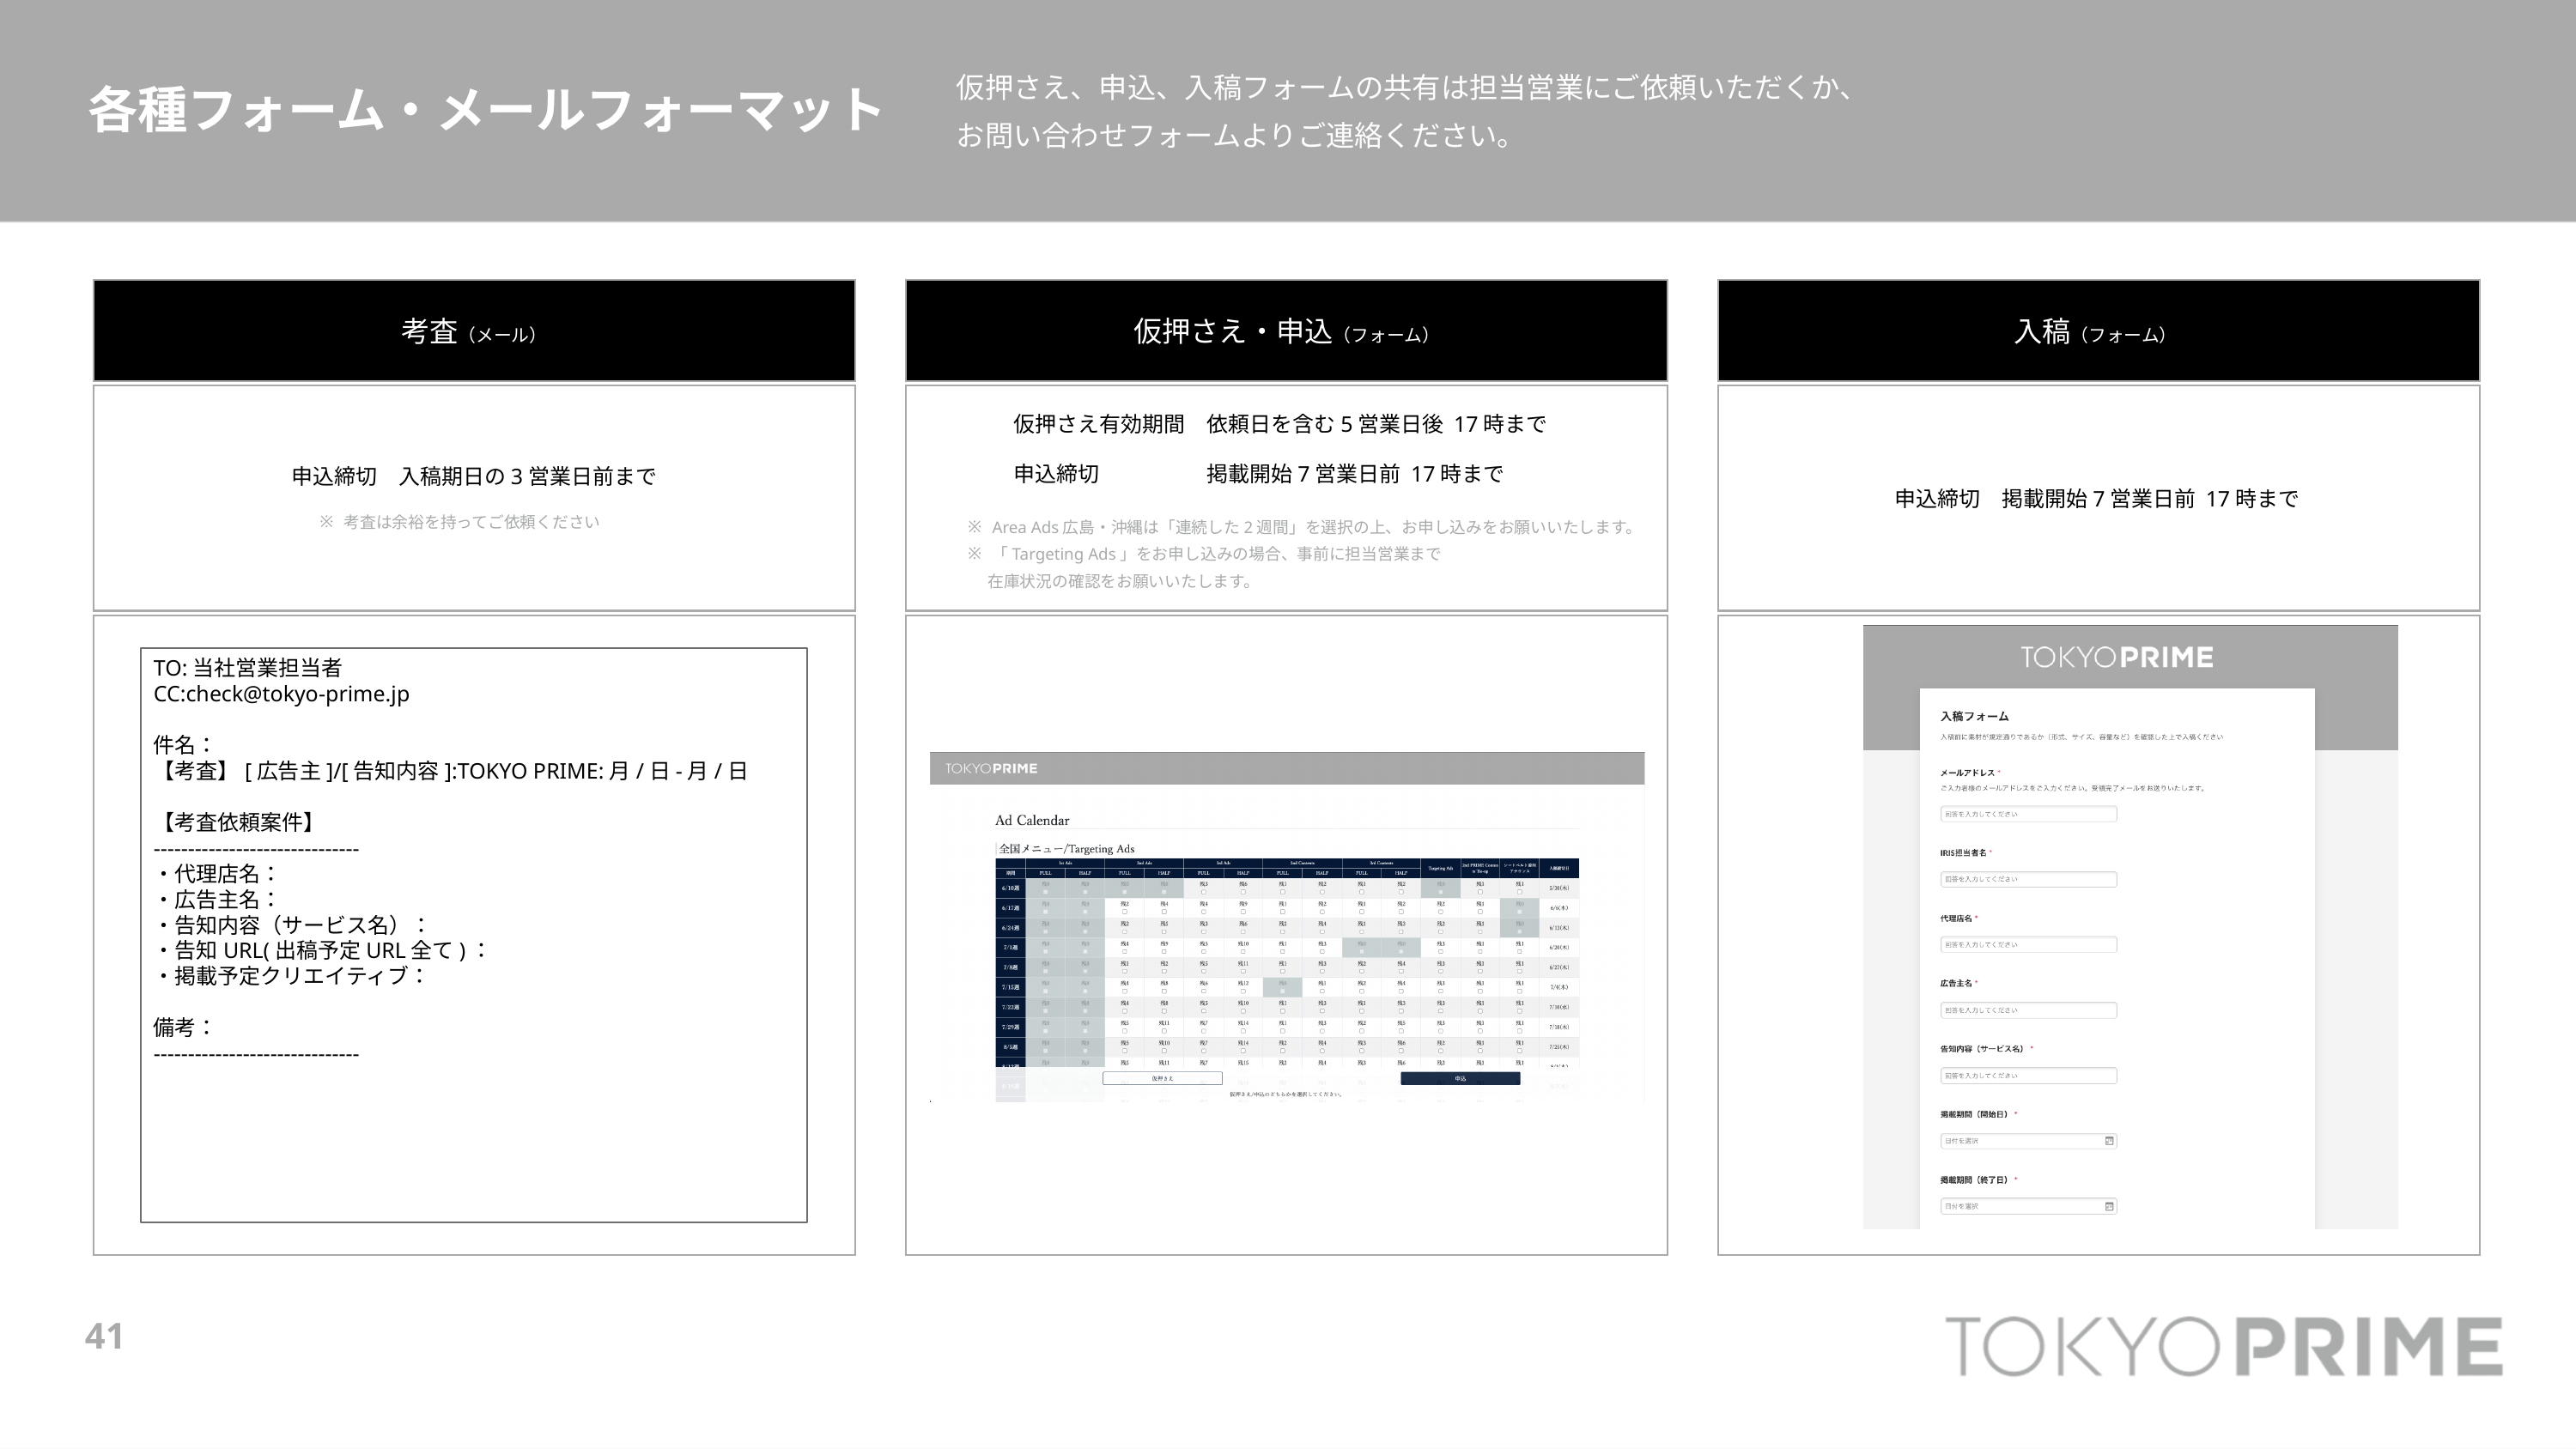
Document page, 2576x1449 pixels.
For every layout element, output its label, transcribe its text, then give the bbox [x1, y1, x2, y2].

text_box 各種フォーム・メールフォーマット [75, 71, 928, 145]
text_box 41 [71, 1306, 140, 1368]
text_box 申込締切 掲載開始7営業日前 17時まで [1000, 453, 1528, 493]
text_box 入稿（フォーム） [1995, 306, 2196, 355]
picture [0, 0, 2576, 1449]
text_box [1718, 385, 2481, 611]
text_box [905, 385, 1668, 611]
text_box TO:当社営業担当者 CC:check@tokyo-prime.jp 件名： 【考査】[広告主]/[告知内容]:TOKYO PRIME:月/日-月/日 【考査依頼案件】 ------------------------------ ・代理店名： ・広告主名： ・告知内容（サービス名）： ・告知URL(出稿予定URL全て)： ・掲載予定クリエイティブ： 備考： ------------------------------ [141, 648, 808, 1222]
text_box [905, 615, 1668, 1255]
text_box Area Ads広島・沖縄は「連続した2週間」を選択の上、お申し込みをお願いいたします。 「Targeting Ads」をお申し込みの場合、事前に担当営業まで 在庫状況の確認をお願いいたします。 [955, 503, 1662, 597]
text_box [93, 280, 855, 382]
text_box [1718, 280, 2481, 382]
text_box [1718, 615, 2481, 1255]
text_box [93, 385, 855, 611]
text_box 申込締切 掲載開始7営業日前 17時まで [1881, 478, 2318, 518]
text_box 仮押さえ・申込（フォーム） [1112, 306, 1461, 355]
text_box 考査（メール） [383, 306, 565, 355]
text_box [905, 280, 1668, 382]
text_box 仮押さえ有効期間 依頼日を含む5営業日後 17時まで [1000, 403, 1573, 443]
text_box [93, 615, 855, 1255]
text_box 仮押さえ、申込、入稿フォームの共有は担当営業にご依頼いただくか、 お問い合わせフォームよりご連絡ください。 [944, 49, 1929, 159]
text_box 考査は余裕を持ってご依頼ください [307, 505, 641, 538]
